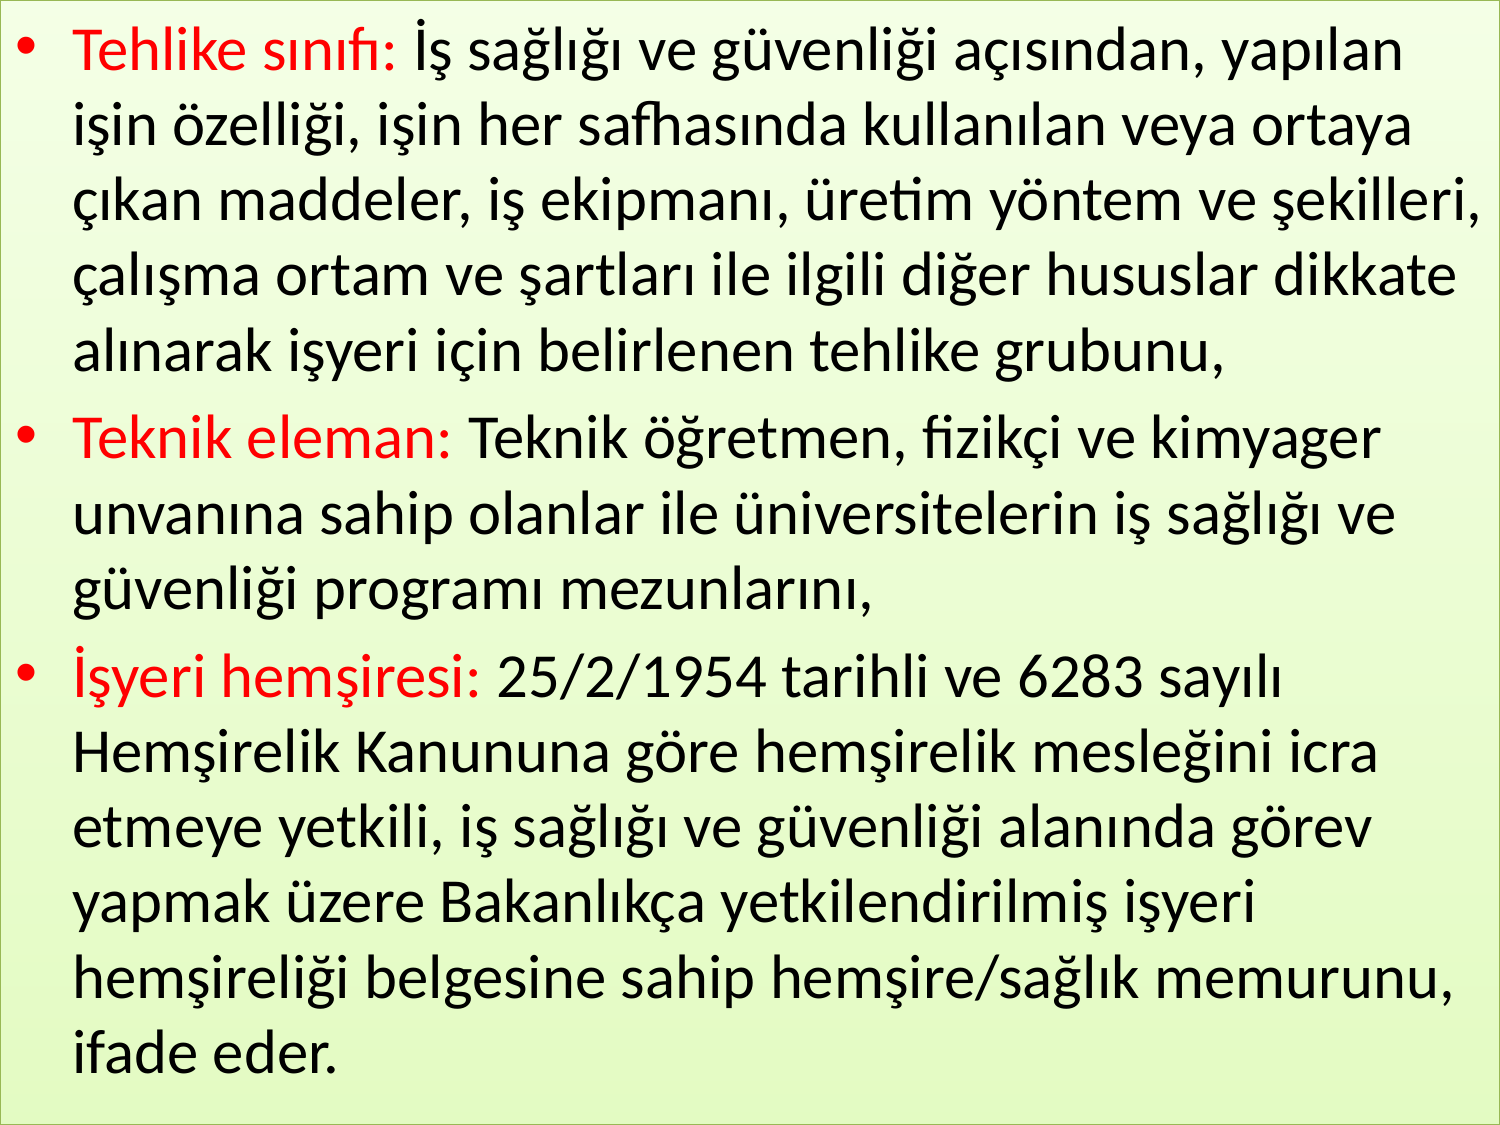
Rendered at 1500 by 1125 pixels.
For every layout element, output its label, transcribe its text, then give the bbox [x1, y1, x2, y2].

list Tehlike sınıfı: İş sağlığı ve güvenliği açısından, yapılan işin özelliği, işin her safhasında kullanılan veya ortaya çıkan maddeler, iş ekipmanı, üretim yöntem ve şekilleri, çalışma ortam ve şartları ile ilgili diğer hususlar dikkate alınarak işyeri için belirlenen tehlike grubunu, Teknik eleman: Teknik öğretmen, fizikçi ve kimyager unvanına sahip olanlar ile üniversitelerin iş sağlığı ve güvenliği programı mezunlarını, İşyeri hemşiresi: 25/2/1954 tarihli ve 6283 sayılı Hemşirelik Kanununa göre hemşirelik mesleğini icra etmeye yetkili, iş sağlığı ve güvenliği alanında görev yapmak üzere Bakanlıkça yetkilendirilmiş işyeri hemşireliği belgesine sahip hemşire/sağlık memurunu, ifade eder. [0, 0, 1500, 1125]
